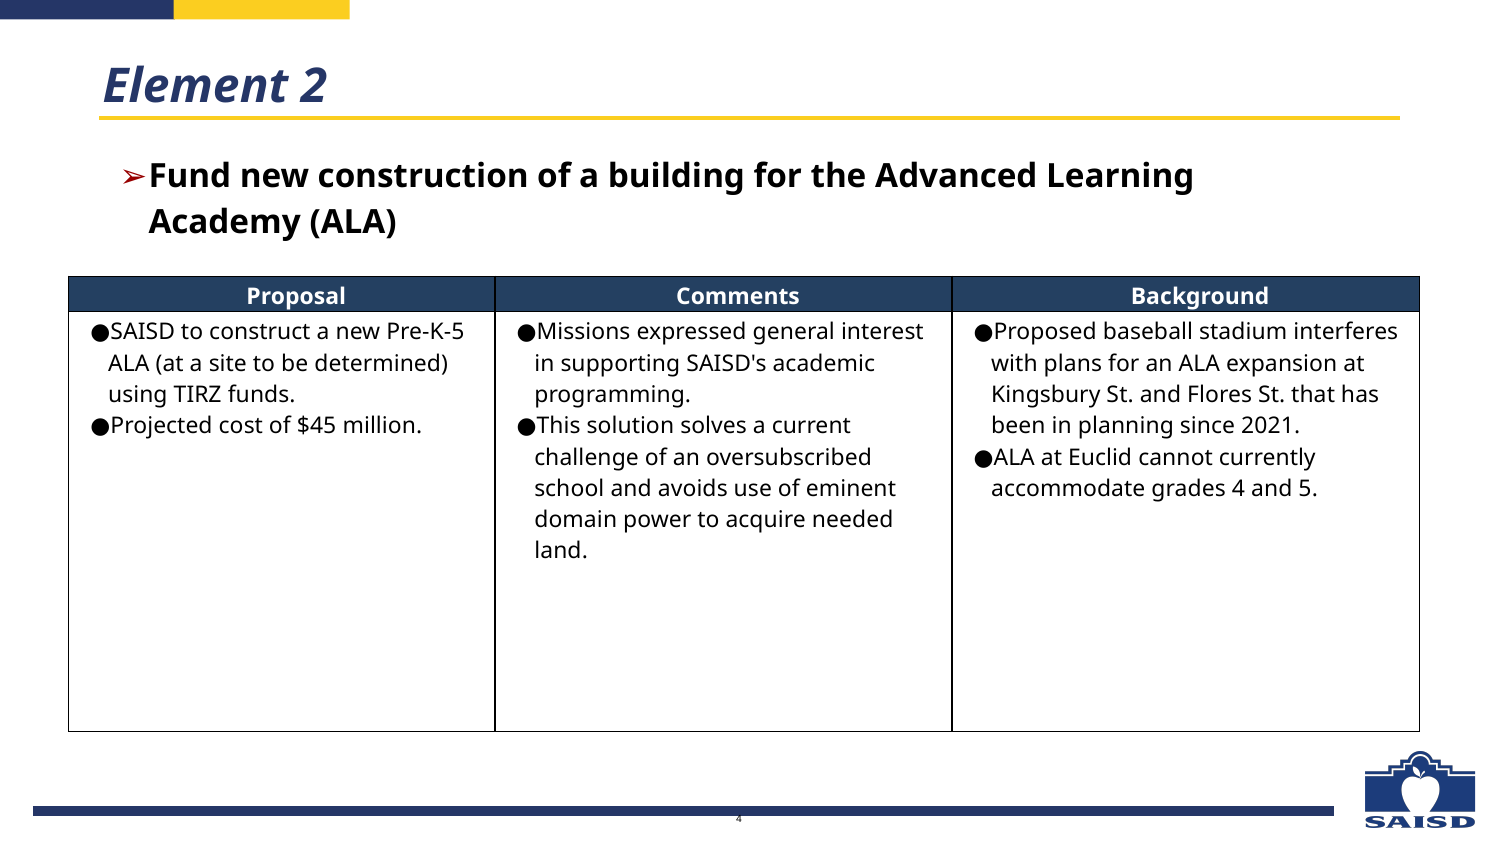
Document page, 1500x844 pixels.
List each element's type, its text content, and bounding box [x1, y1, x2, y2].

list Element 2 [99, 0, 1401, 276]
table_header Background [953, 277, 1419, 311]
text_box Fund new construction of a building for the Advanced Learning Academy (ALA) [116, 145, 1286, 276]
picture [1365, 751, 1476, 828]
table_header Comments [496, 277, 951, 311]
table_cell Proposed baseball stadium interferes with plans for an ALA expansion at Kingsbury St. and Flores St. that has been in planning since 2021. ALA at Euclid cannot currently accommodate grades 4 and 5. [953, 312, 1419, 731]
table_cell Missions expressed general interest in supporting SAISD's academic programming. This solution solves a current challenge of an oversubscribed school and avoids use of eminent domain power to acquire needed land. [496, 312, 951, 731]
table_header Proposal [69, 277, 494, 311]
table_cell SAISD to construct a new Pre-K-5 ALA (at a site to be determined) using TIRZ funds. Projected cost of $45 million. [69, 312, 494, 731]
slide_number 4 [717, 809, 761, 844]
